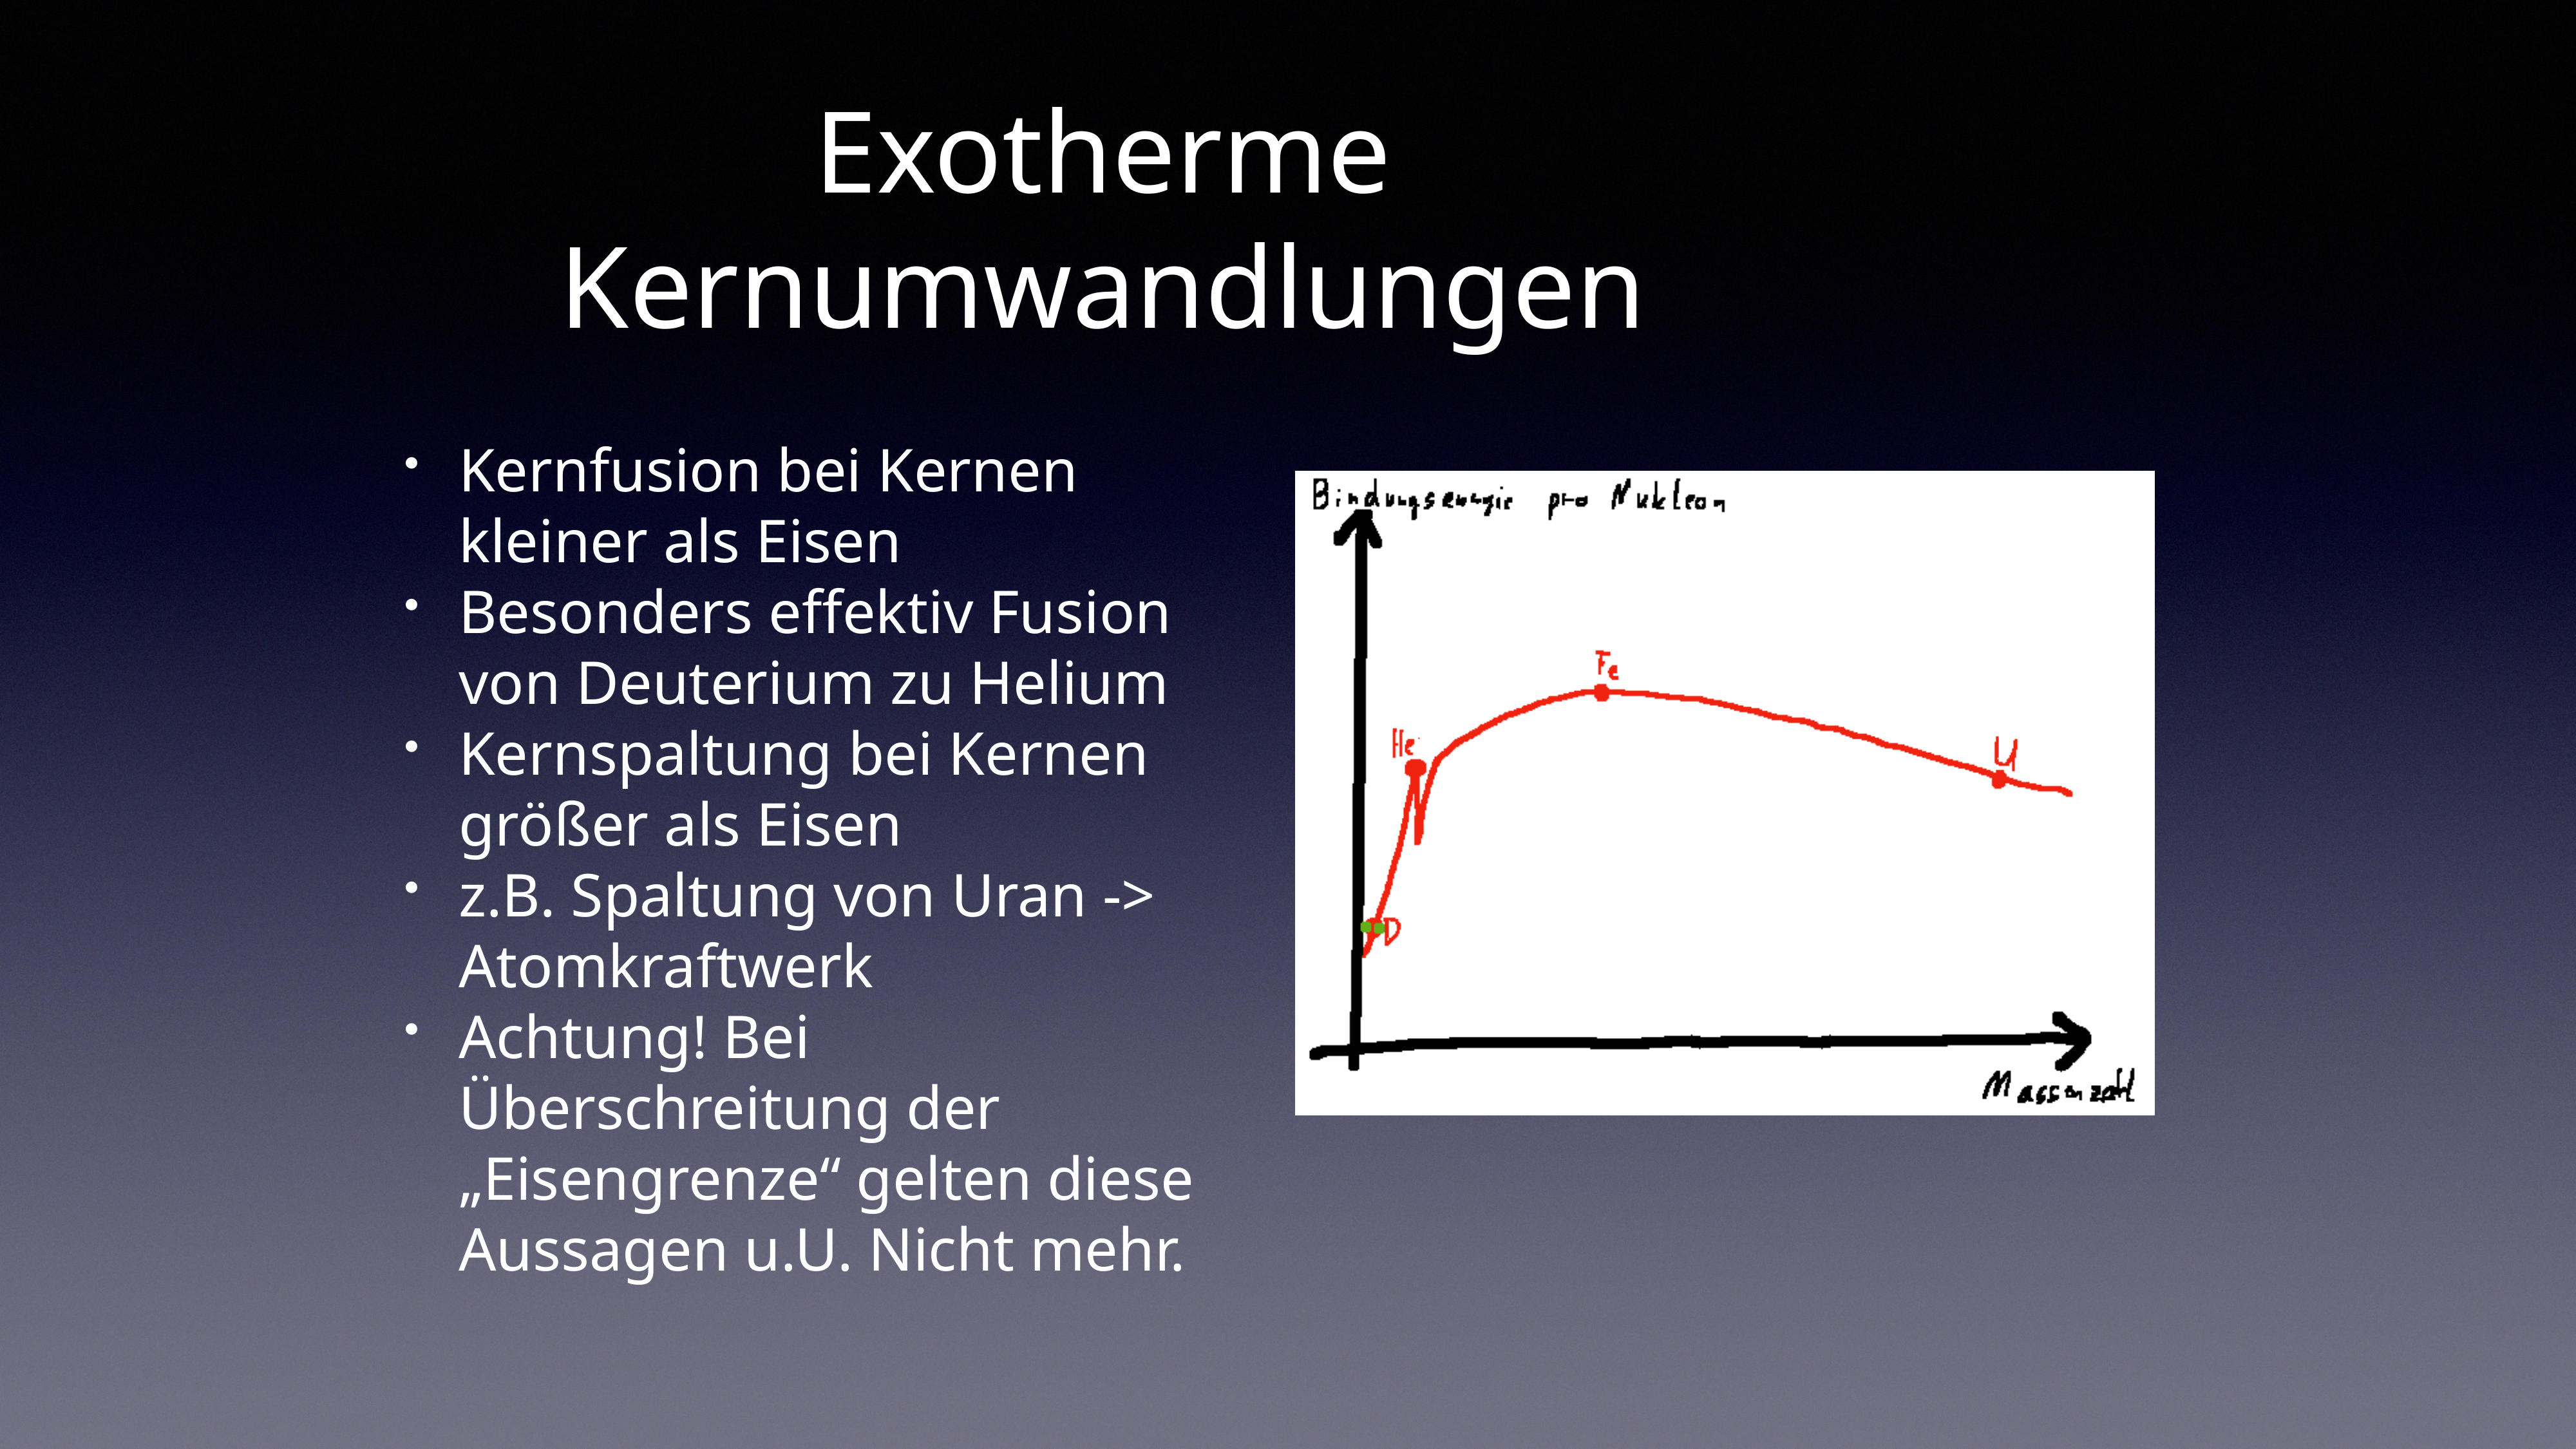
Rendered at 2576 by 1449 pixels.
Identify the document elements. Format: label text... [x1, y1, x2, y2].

picture [0, 0, 2576, 1449]
list Kernfusion bei Kernen kleiner als Eisen Besonders effektiv Fusion von Deuterium zu Helium Kernspaltung bei Kernen größer als Eisen z.B. Spaltung von Uran -> Atomkraftwerk Achtung! Bei Überschreitung der „Eisengrenze“ gelten diese Aussagen u.U. Nicht mehr. [398, 427, 1204, 1389]
title Exotherme Kernumwandlungen [480, 0, 1726, 357]
